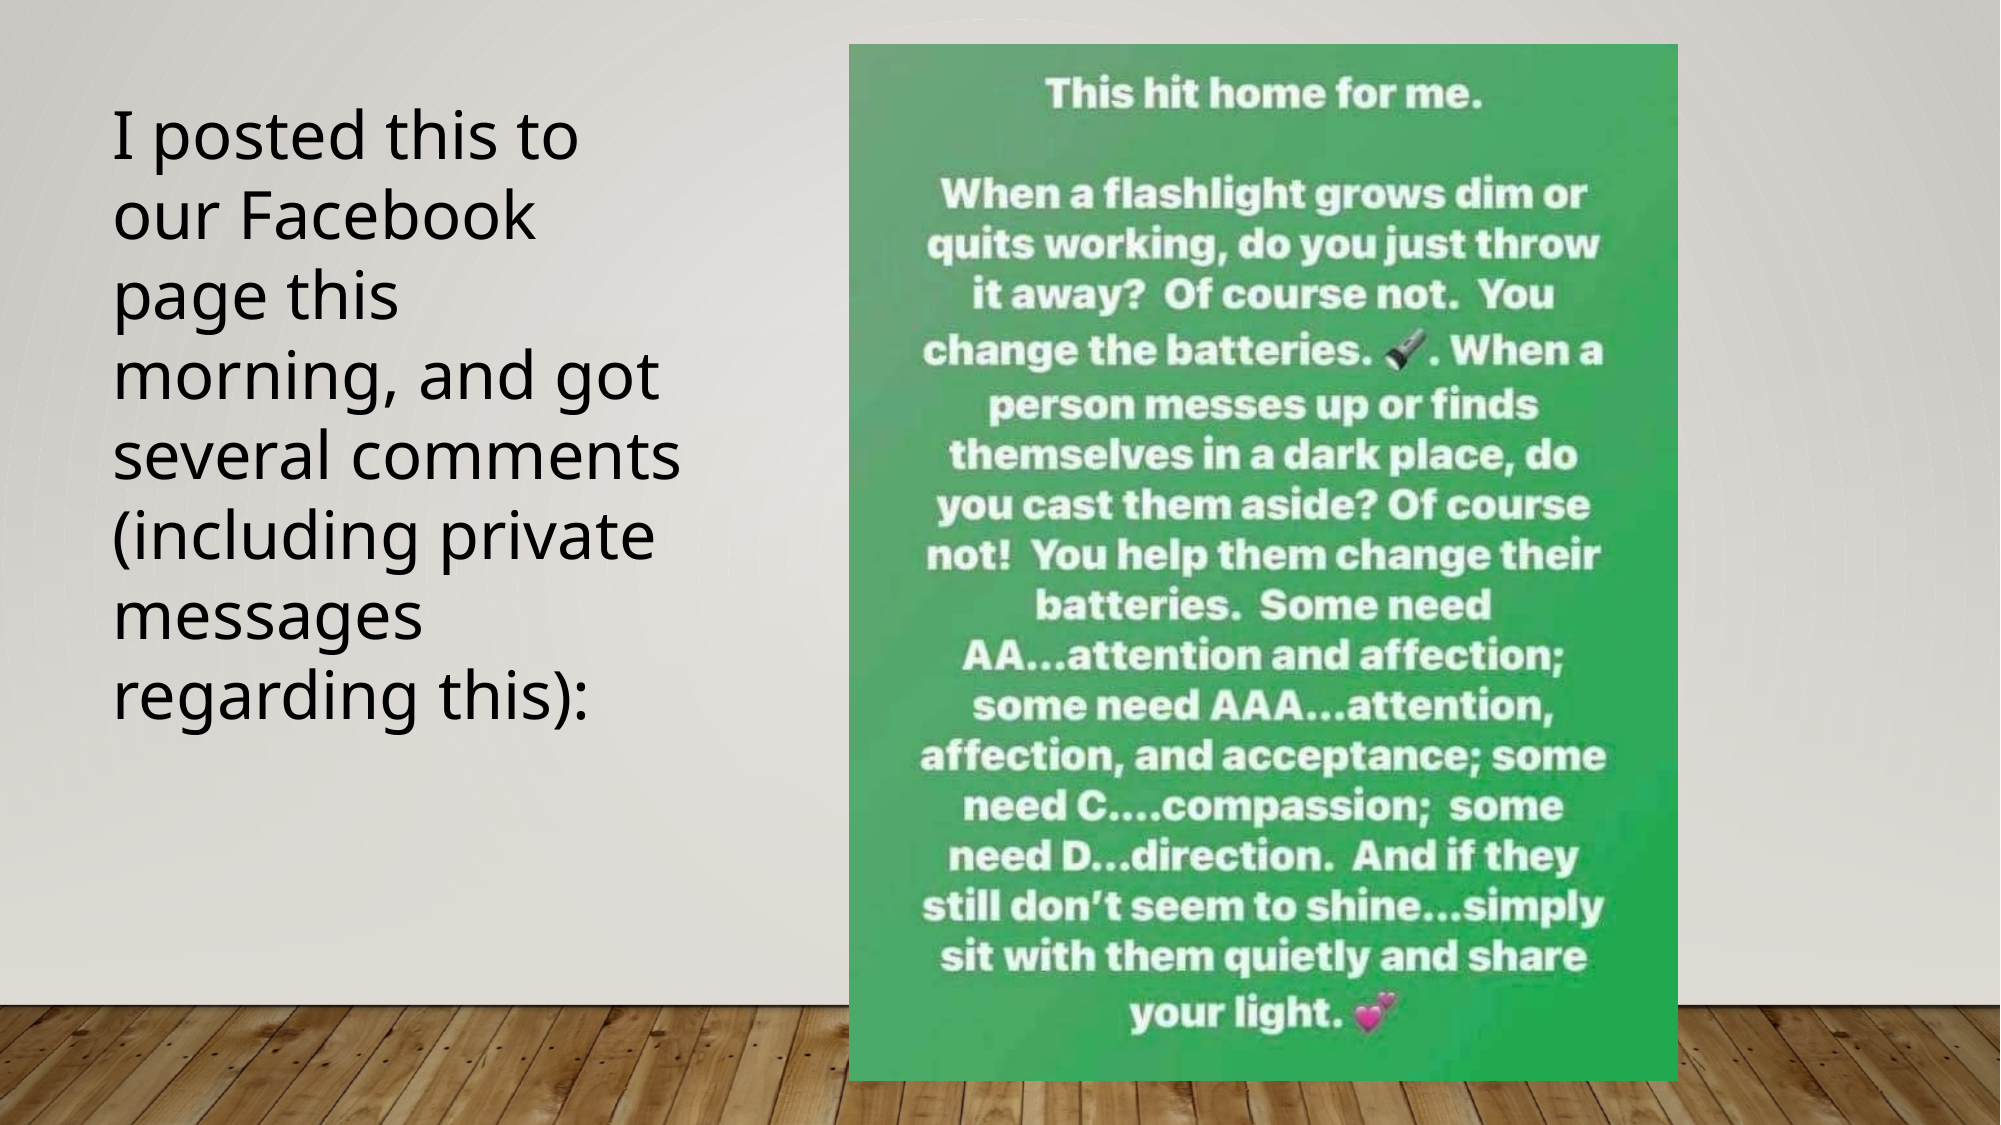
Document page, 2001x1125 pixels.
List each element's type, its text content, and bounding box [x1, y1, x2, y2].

picture [0, 44, 2000, 1125]
text_box I posted this to our Facebook page this morning, and got several comments (including private messages regarding this): [97, 85, 700, 741]
